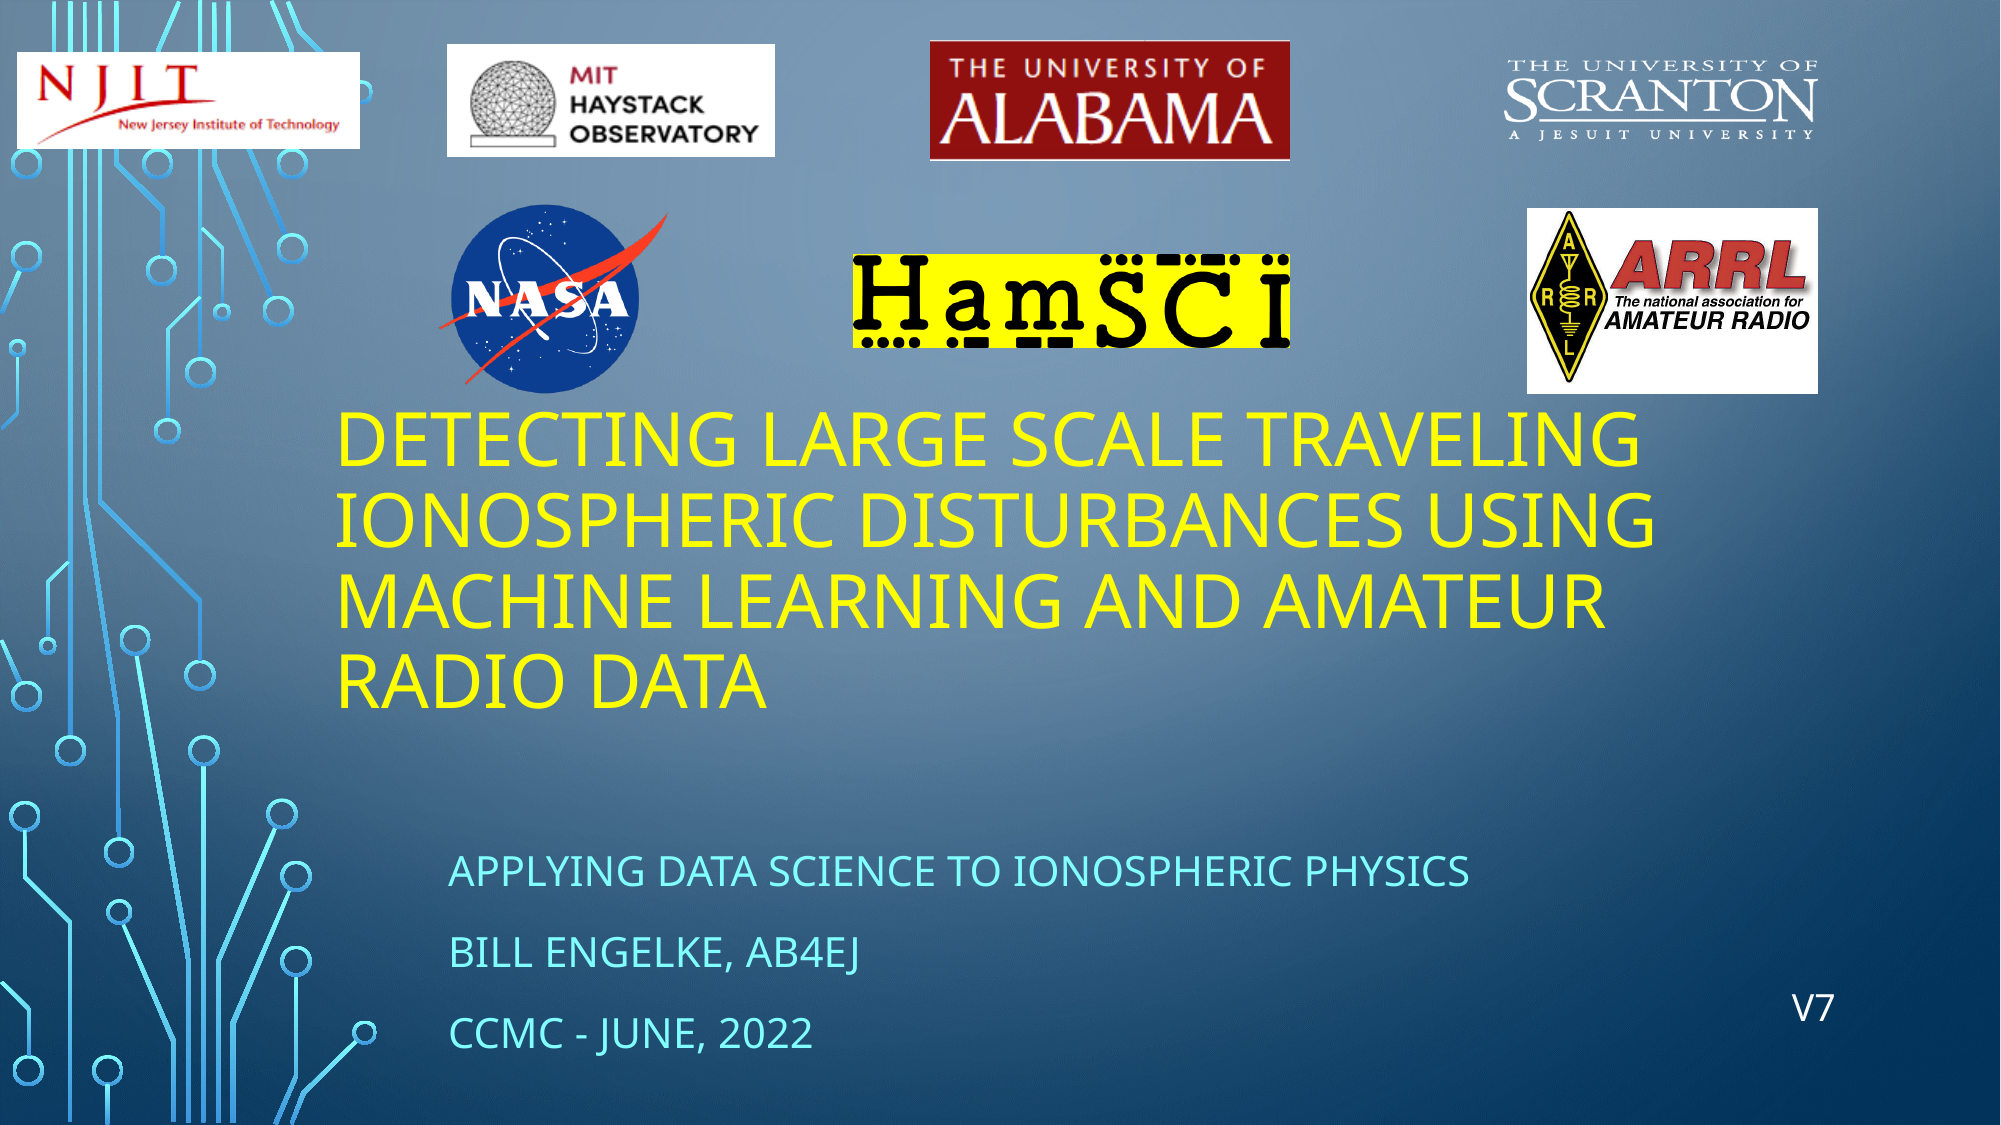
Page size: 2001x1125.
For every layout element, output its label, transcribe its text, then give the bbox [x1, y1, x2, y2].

subtitle Applying data science to IONOSPHERIC PHYSICS Bill Engelke, AB4EJ CCMC - june, 2022 [433, 827, 1876, 1077]
picture [1504, 60, 1818, 141]
picture [427, 193, 686, 409]
text_box V7 [1777, 977, 1859, 1037]
picture [17, 51, 361, 150]
picture [930, 40, 1291, 161]
picture [447, 44, 775, 158]
title Detecting Large Scale Traveling Ionospheric Disturbances using machine learning and Amateur Radio Data [319, 367, 1818, 733]
picture [1527, 208, 1819, 394]
picture [852, 254, 1291, 348]
